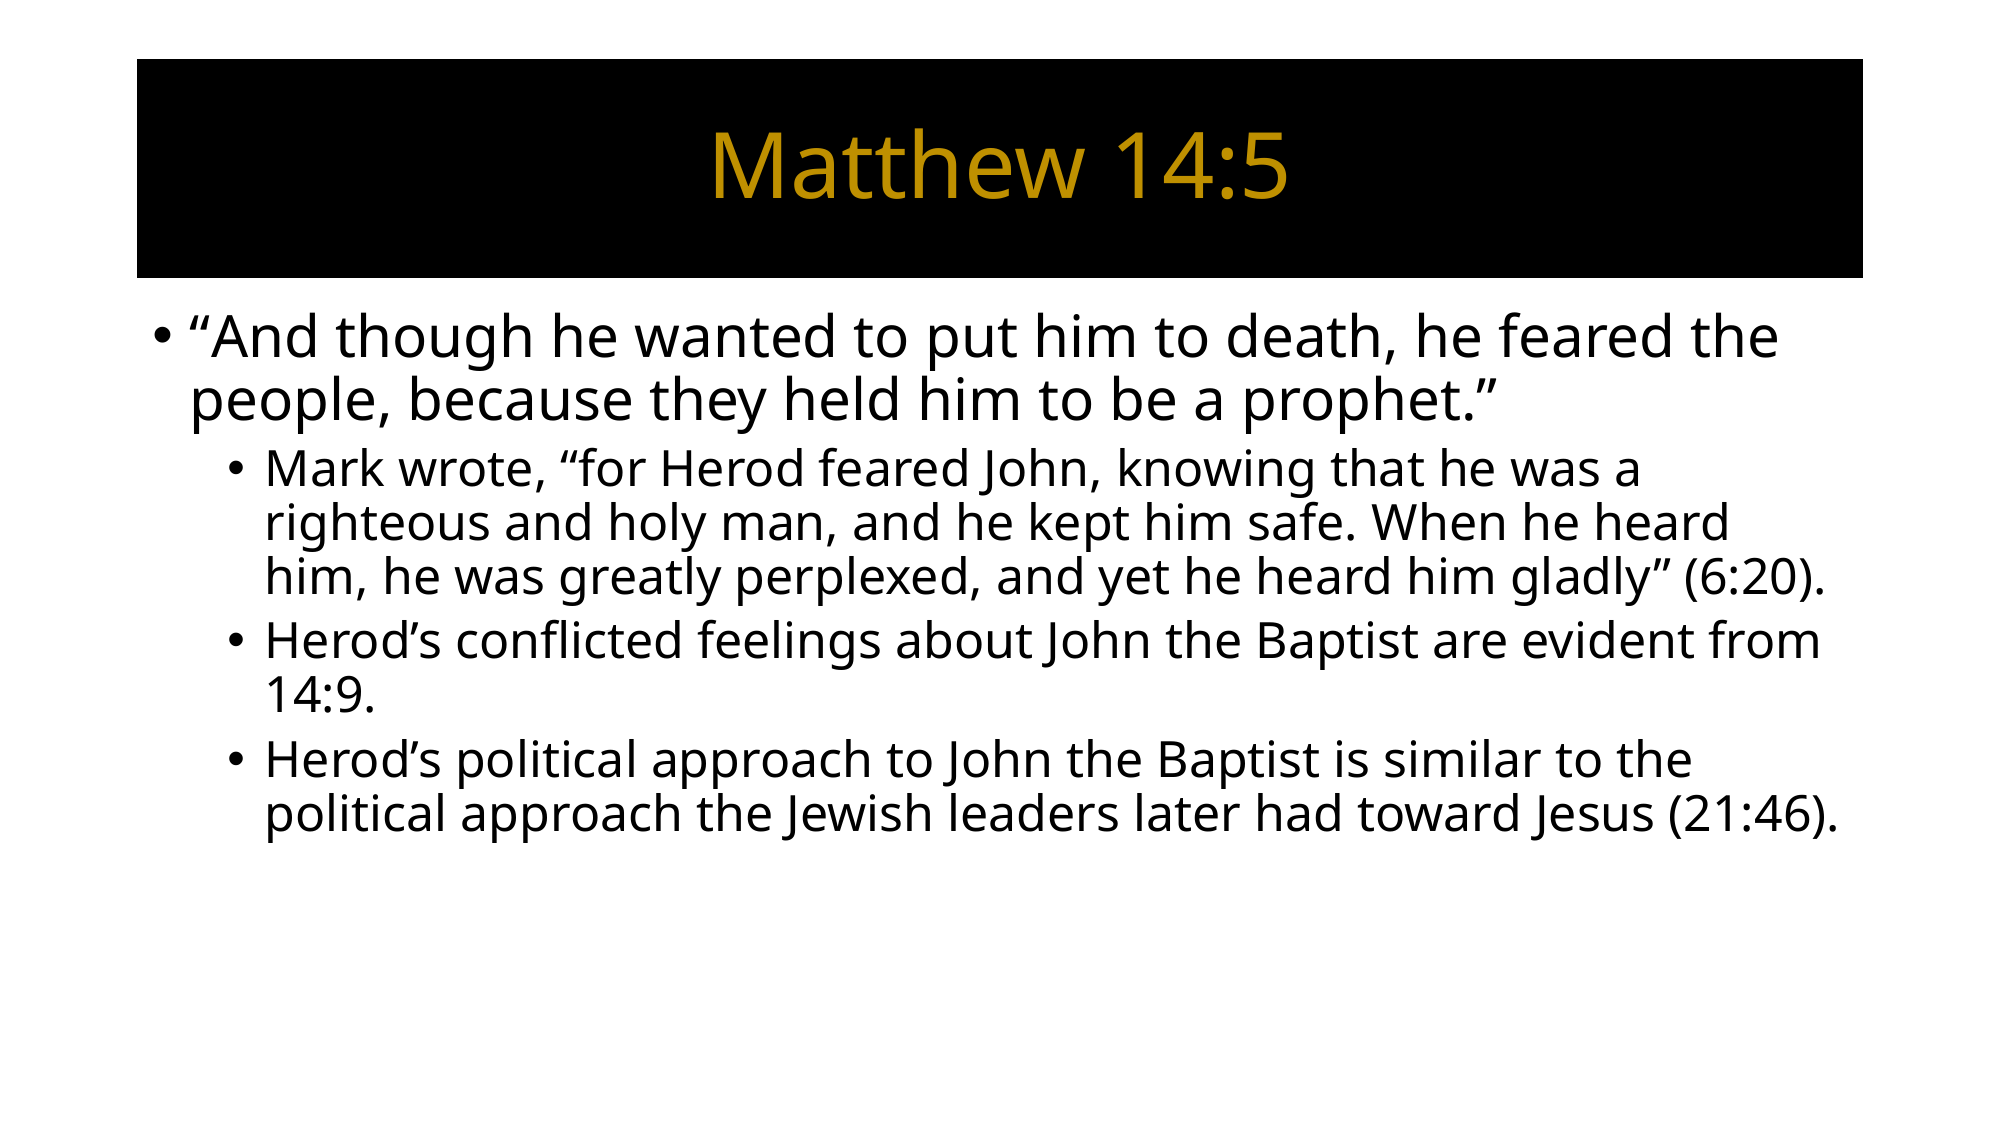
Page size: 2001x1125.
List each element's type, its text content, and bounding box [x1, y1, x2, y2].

list “And though he wanted to put him to death, he feared the people, because they held him to be a prophet.” Mark wrote, “for Herod feared John, knowing that he was a righteous and holy man, and he kept him safe. When he heard him, he was greatly perplexed, and yet he heard him gladly” (6:20). Herod’s conflicted feelings about John the Baptist are evident from 14:9. Herod’s political approach to John the Baptist is similar to the political approach the Jewish leaders later had toward Jesus (21:46). [137, 299, 1863, 1014]
title Matthew 14:5 [137, 59, 1863, 278]
